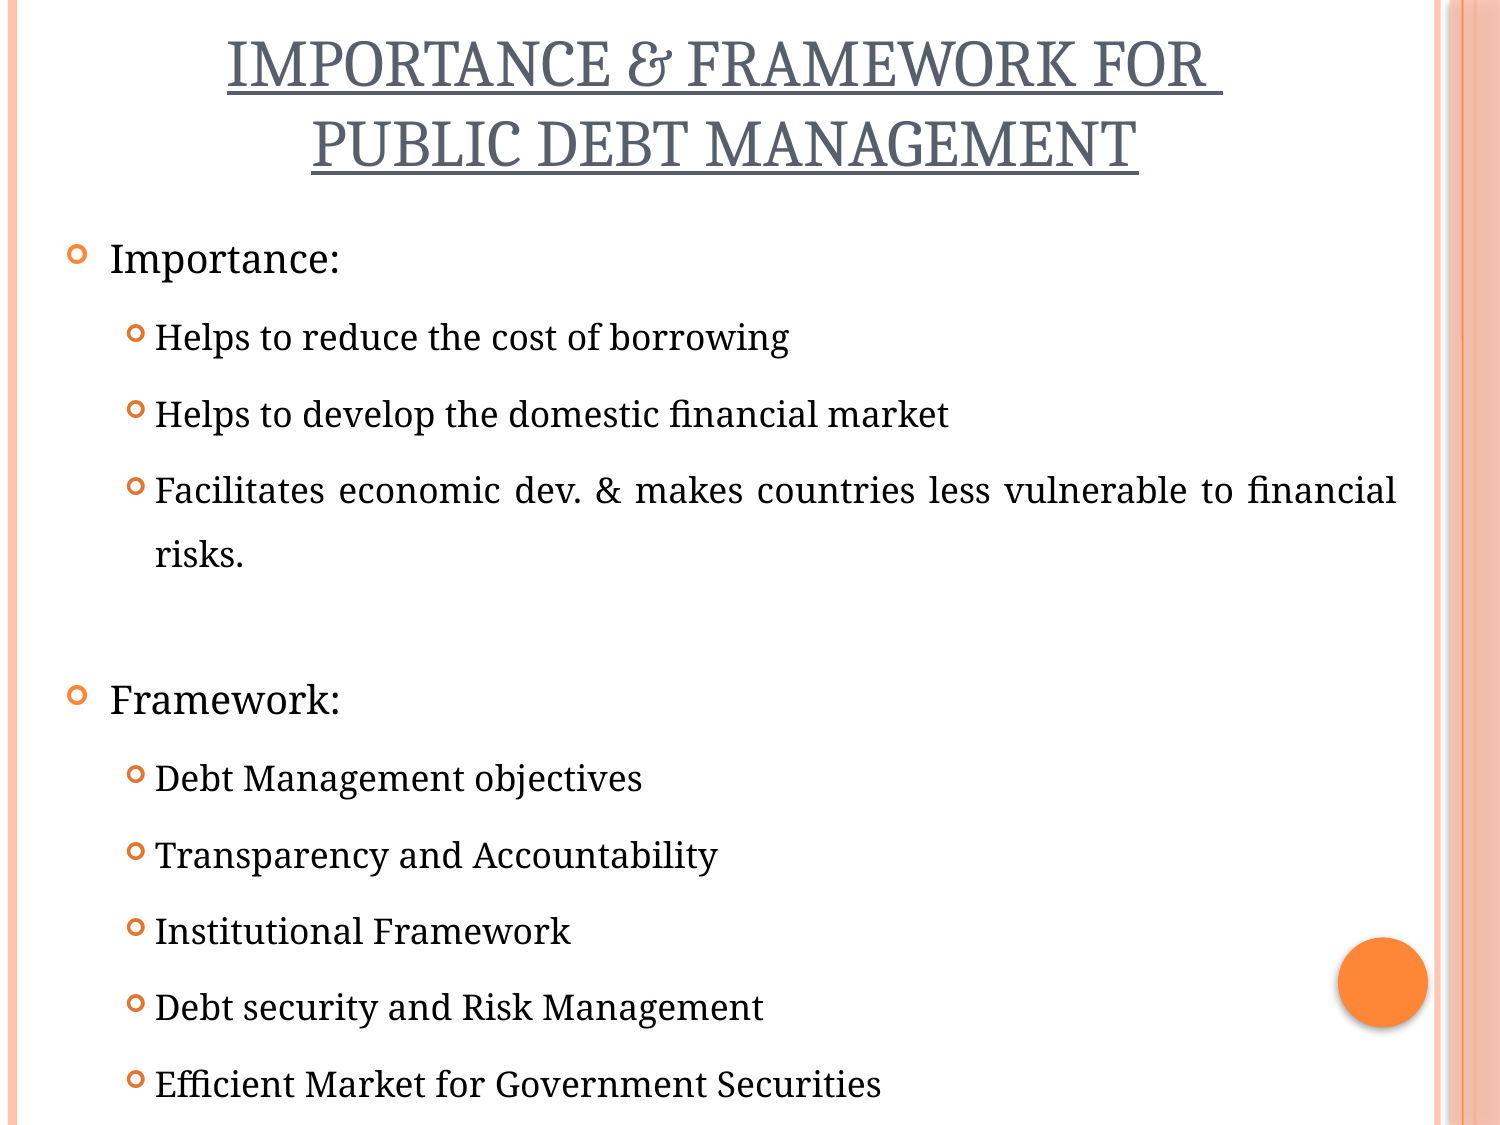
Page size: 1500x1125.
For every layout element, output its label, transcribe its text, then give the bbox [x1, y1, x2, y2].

list Importance: Helps to reduce the cost of borrowing Helps to develop the domestic financial market Facilitates economic dev. & makes countries less vulnerable to financial risks. Framework: Debt Management objectives Transparency and Accountability Institutional Framework Debt security and Risk Management Efficient Market for Government Securities [50, 212, 1413, 1125]
title Importance & Framework for Public Debt Management [0, 37, 1450, 188]
